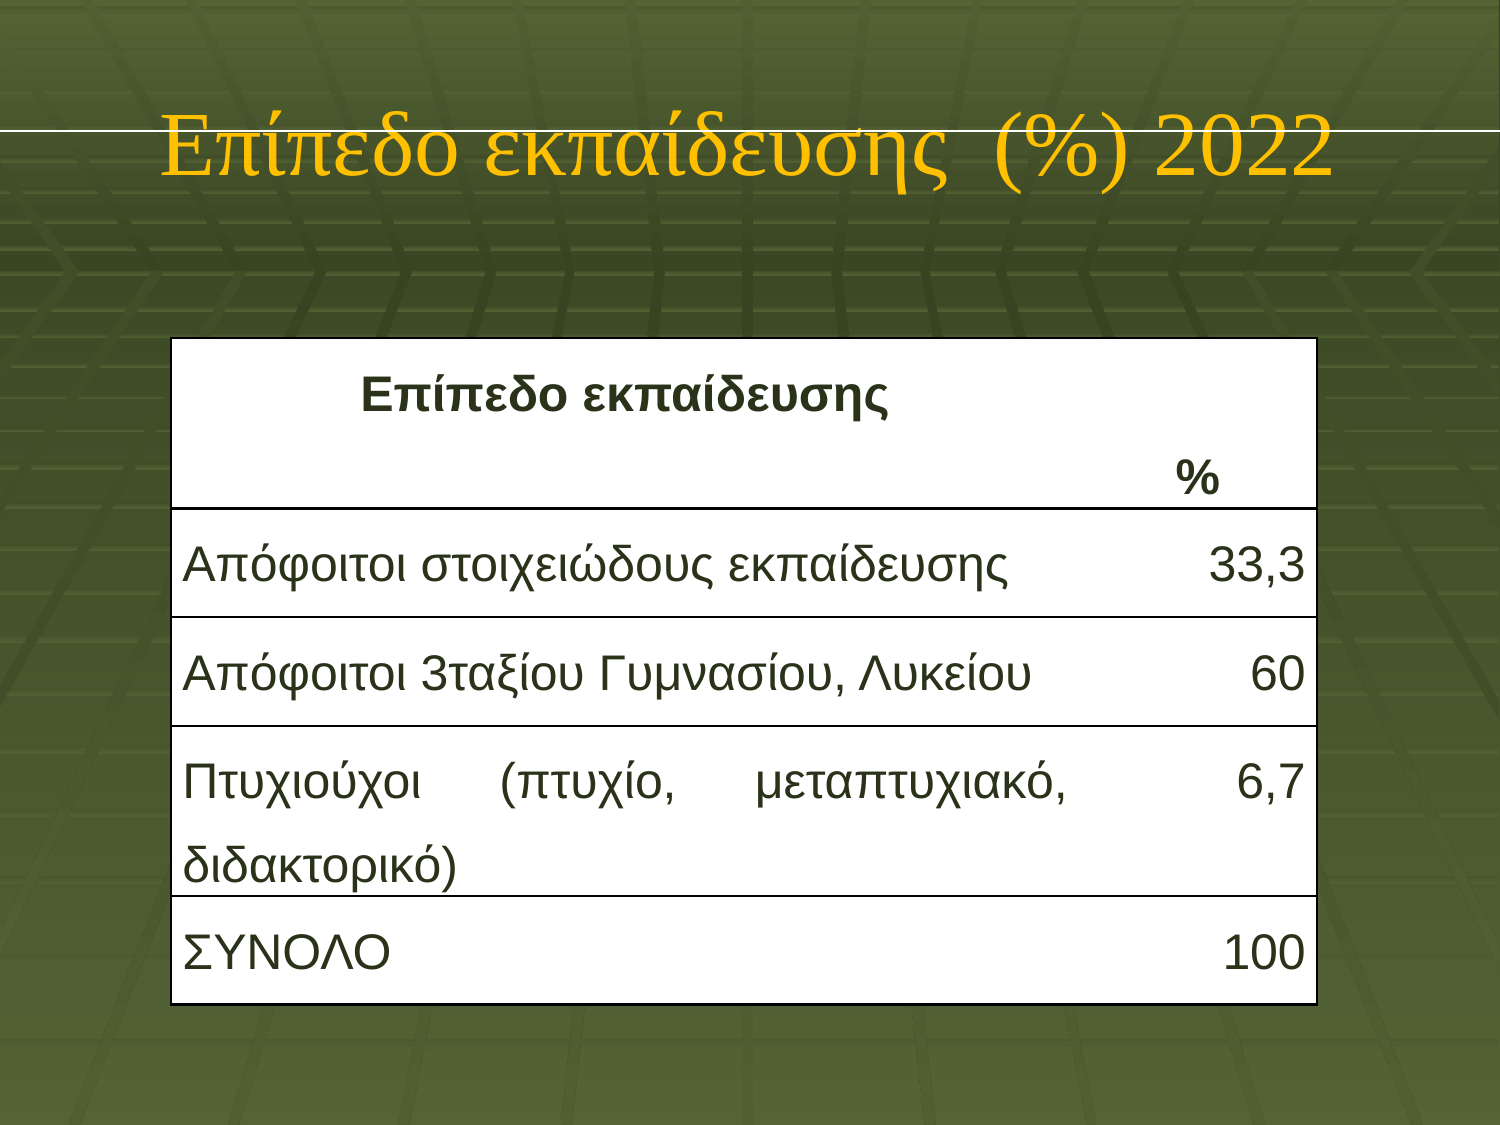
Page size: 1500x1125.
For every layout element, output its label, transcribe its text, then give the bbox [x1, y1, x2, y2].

table_cell 6,7 [1079, 727, 1316, 895]
table_header % [1079, 339, 1316, 507]
table_cell 100 [1079, 897, 1316, 1003]
table_cell Απόφοιτοι 3ταξίου Γυμνασίου, Λυκείου [172, 618, 1079, 725]
table_cell 33,3 [1079, 510, 1316, 616]
table_cell Απόφοιτοι στοιχειώδους εκπαίδευσης [172, 510, 1079, 616]
title Επίπεδο εκπαίδευσης (%) 2022 [74, 131, 1425, 233]
text_box [0, 0, 1500, 131]
table_header Επίπεδο εκπαίδευσης [172, 339, 1079, 507]
table_cell 60 [1079, 618, 1316, 725]
table_cell ΣΥΝΟΛΟ [172, 897, 1079, 1003]
table_cell Πτυχιούχοι (πτυχίο, μεταπτυχιακό, διδακτορικό) [172, 727, 1079, 895]
